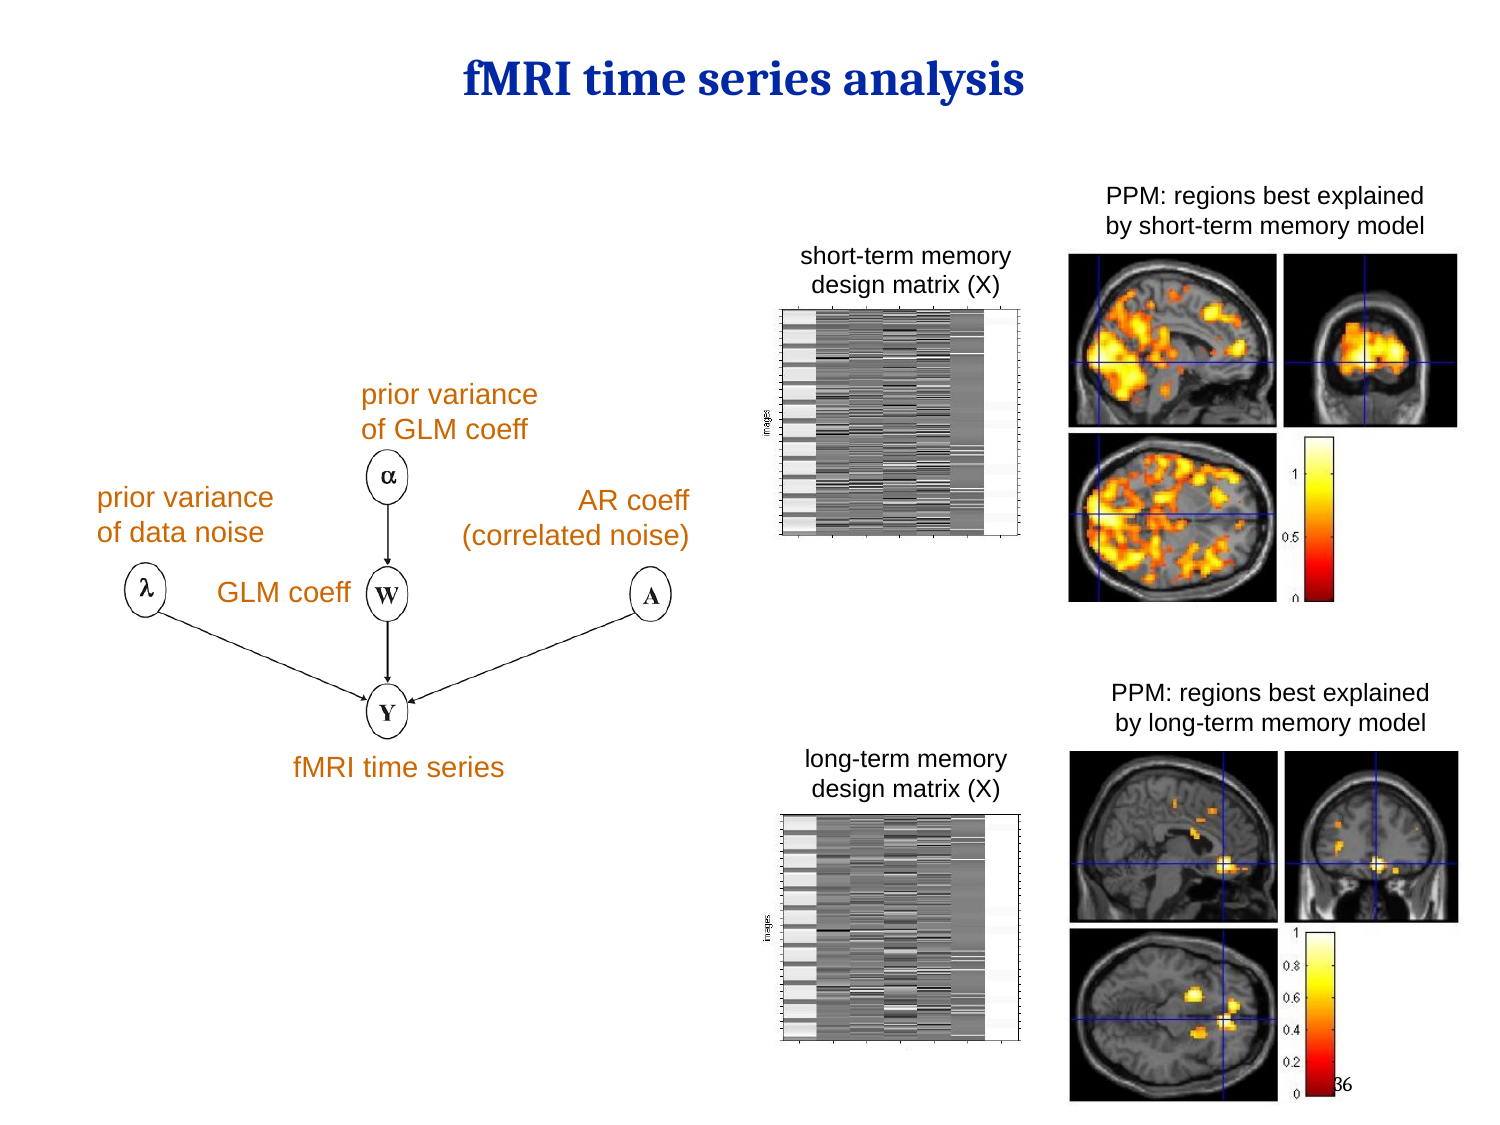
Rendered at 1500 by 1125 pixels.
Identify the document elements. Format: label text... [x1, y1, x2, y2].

text_box PPM: regions best explained by short-term memory model [1064, 172, 1467, 248]
text_box PPM: regions best explained by long-term memory model [1087, 668, 1455, 744]
picture [1064, 750, 1463, 1106]
picture [1064, 247, 1463, 603]
picture [754, 306, 1021, 544]
text_box fMRI time series analysis [142, 37, 1347, 113]
picture [755, 814, 1021, 1051]
text_box short-term memory design matrix (X) [705, 231, 1107, 307]
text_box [82, 367, 705, 791]
text_box long-term memory design matrix (X) [705, 735, 1108, 811]
